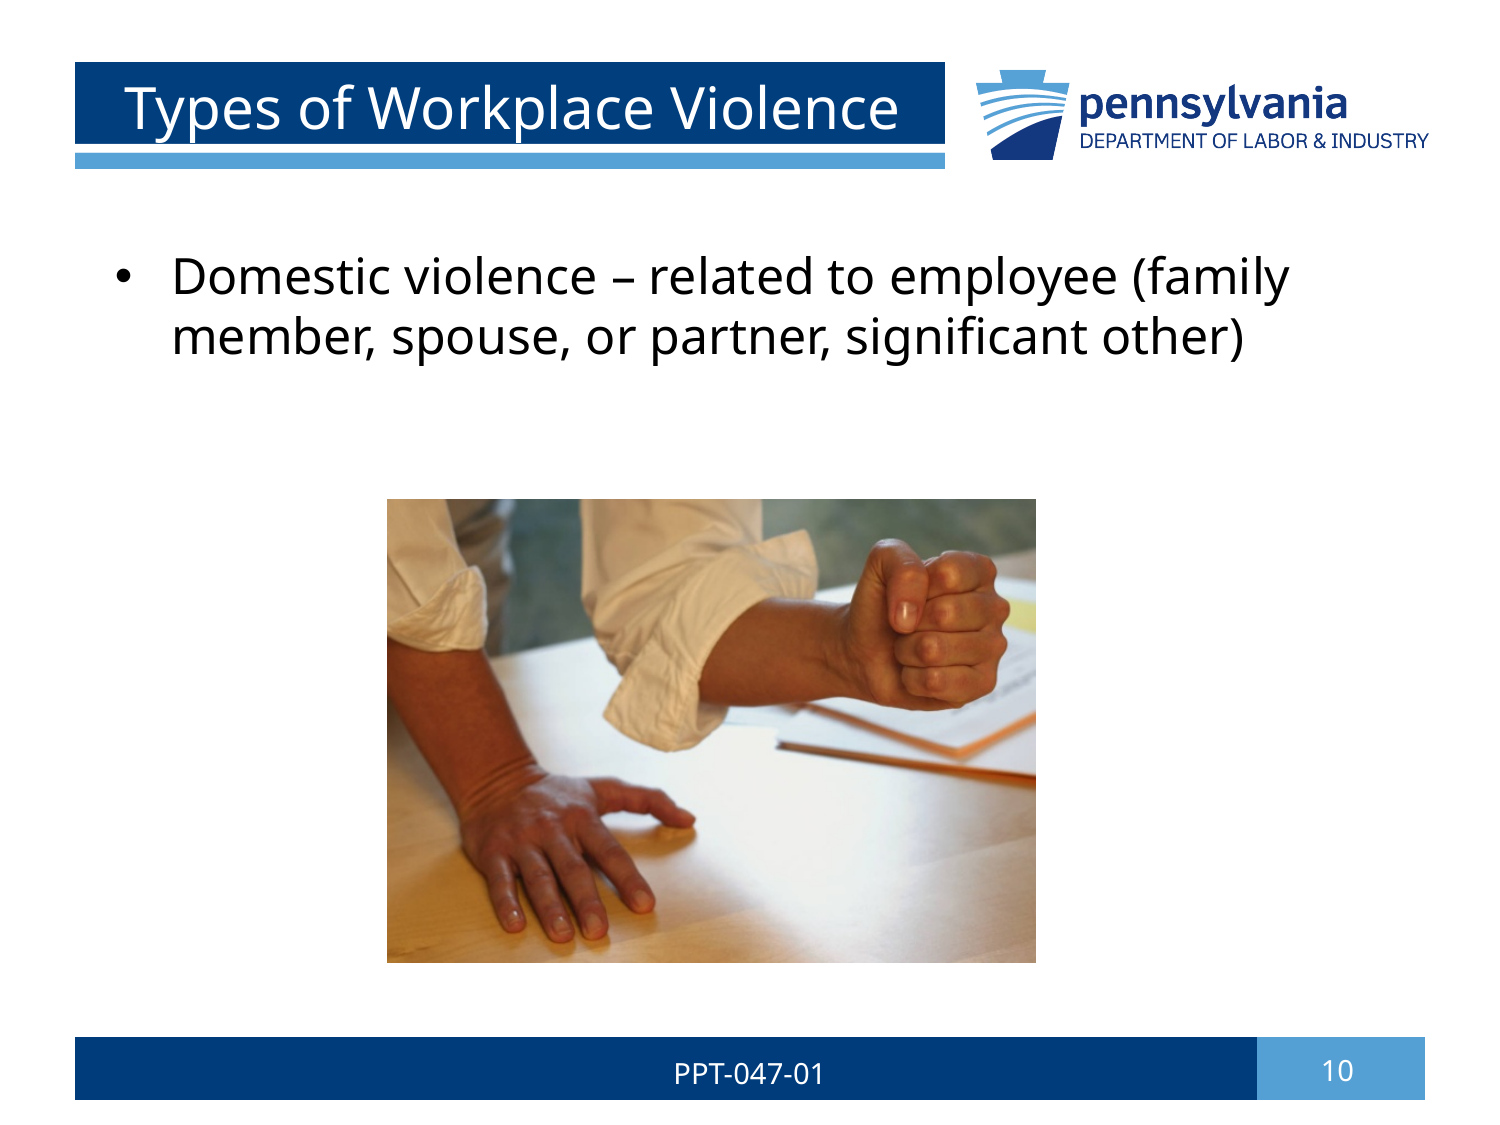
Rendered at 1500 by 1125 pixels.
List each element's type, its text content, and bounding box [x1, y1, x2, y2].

picture [75, 1037, 1425, 1100]
picture [75, 62, 1429, 169]
slide_number 10 [1250, 1042, 1425, 1103]
subtitle Domestic violence – related to employee (family member, spouse, or partner, significant other) [99, 237, 1400, 525]
footer PPT-047-01 [512, 1042, 988, 1103]
picture [387, 499, 1036, 963]
title Types of Workplace Violence [75, 62, 950, 150]
